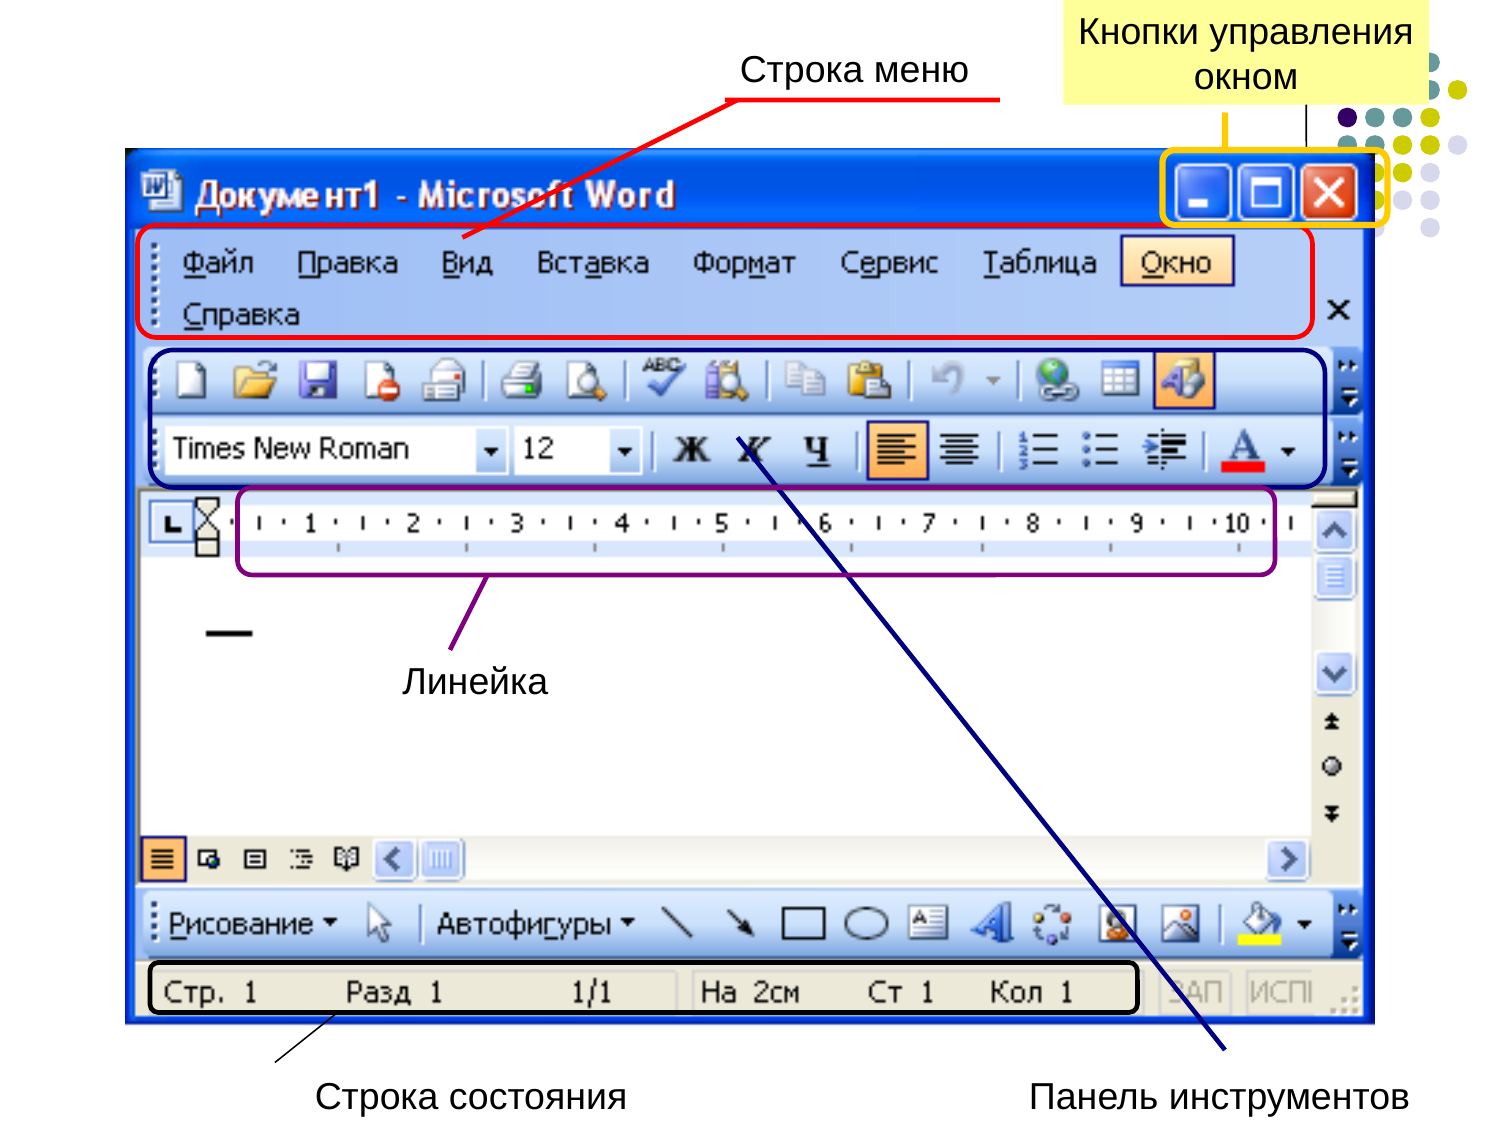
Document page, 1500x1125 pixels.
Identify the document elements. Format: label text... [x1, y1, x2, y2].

text_box Строка состояния [300, 1064, 643, 1125]
text_box Кнопки управления окном [1063, 0, 1429, 105]
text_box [462, 99, 1001, 238]
picture [124, 148, 1376, 1028]
text_box Панель инструментов [1014, 1064, 1426, 1125]
text_box Строка меню [724, 37, 985, 97]
text_box [1377, 150, 1388, 225]
